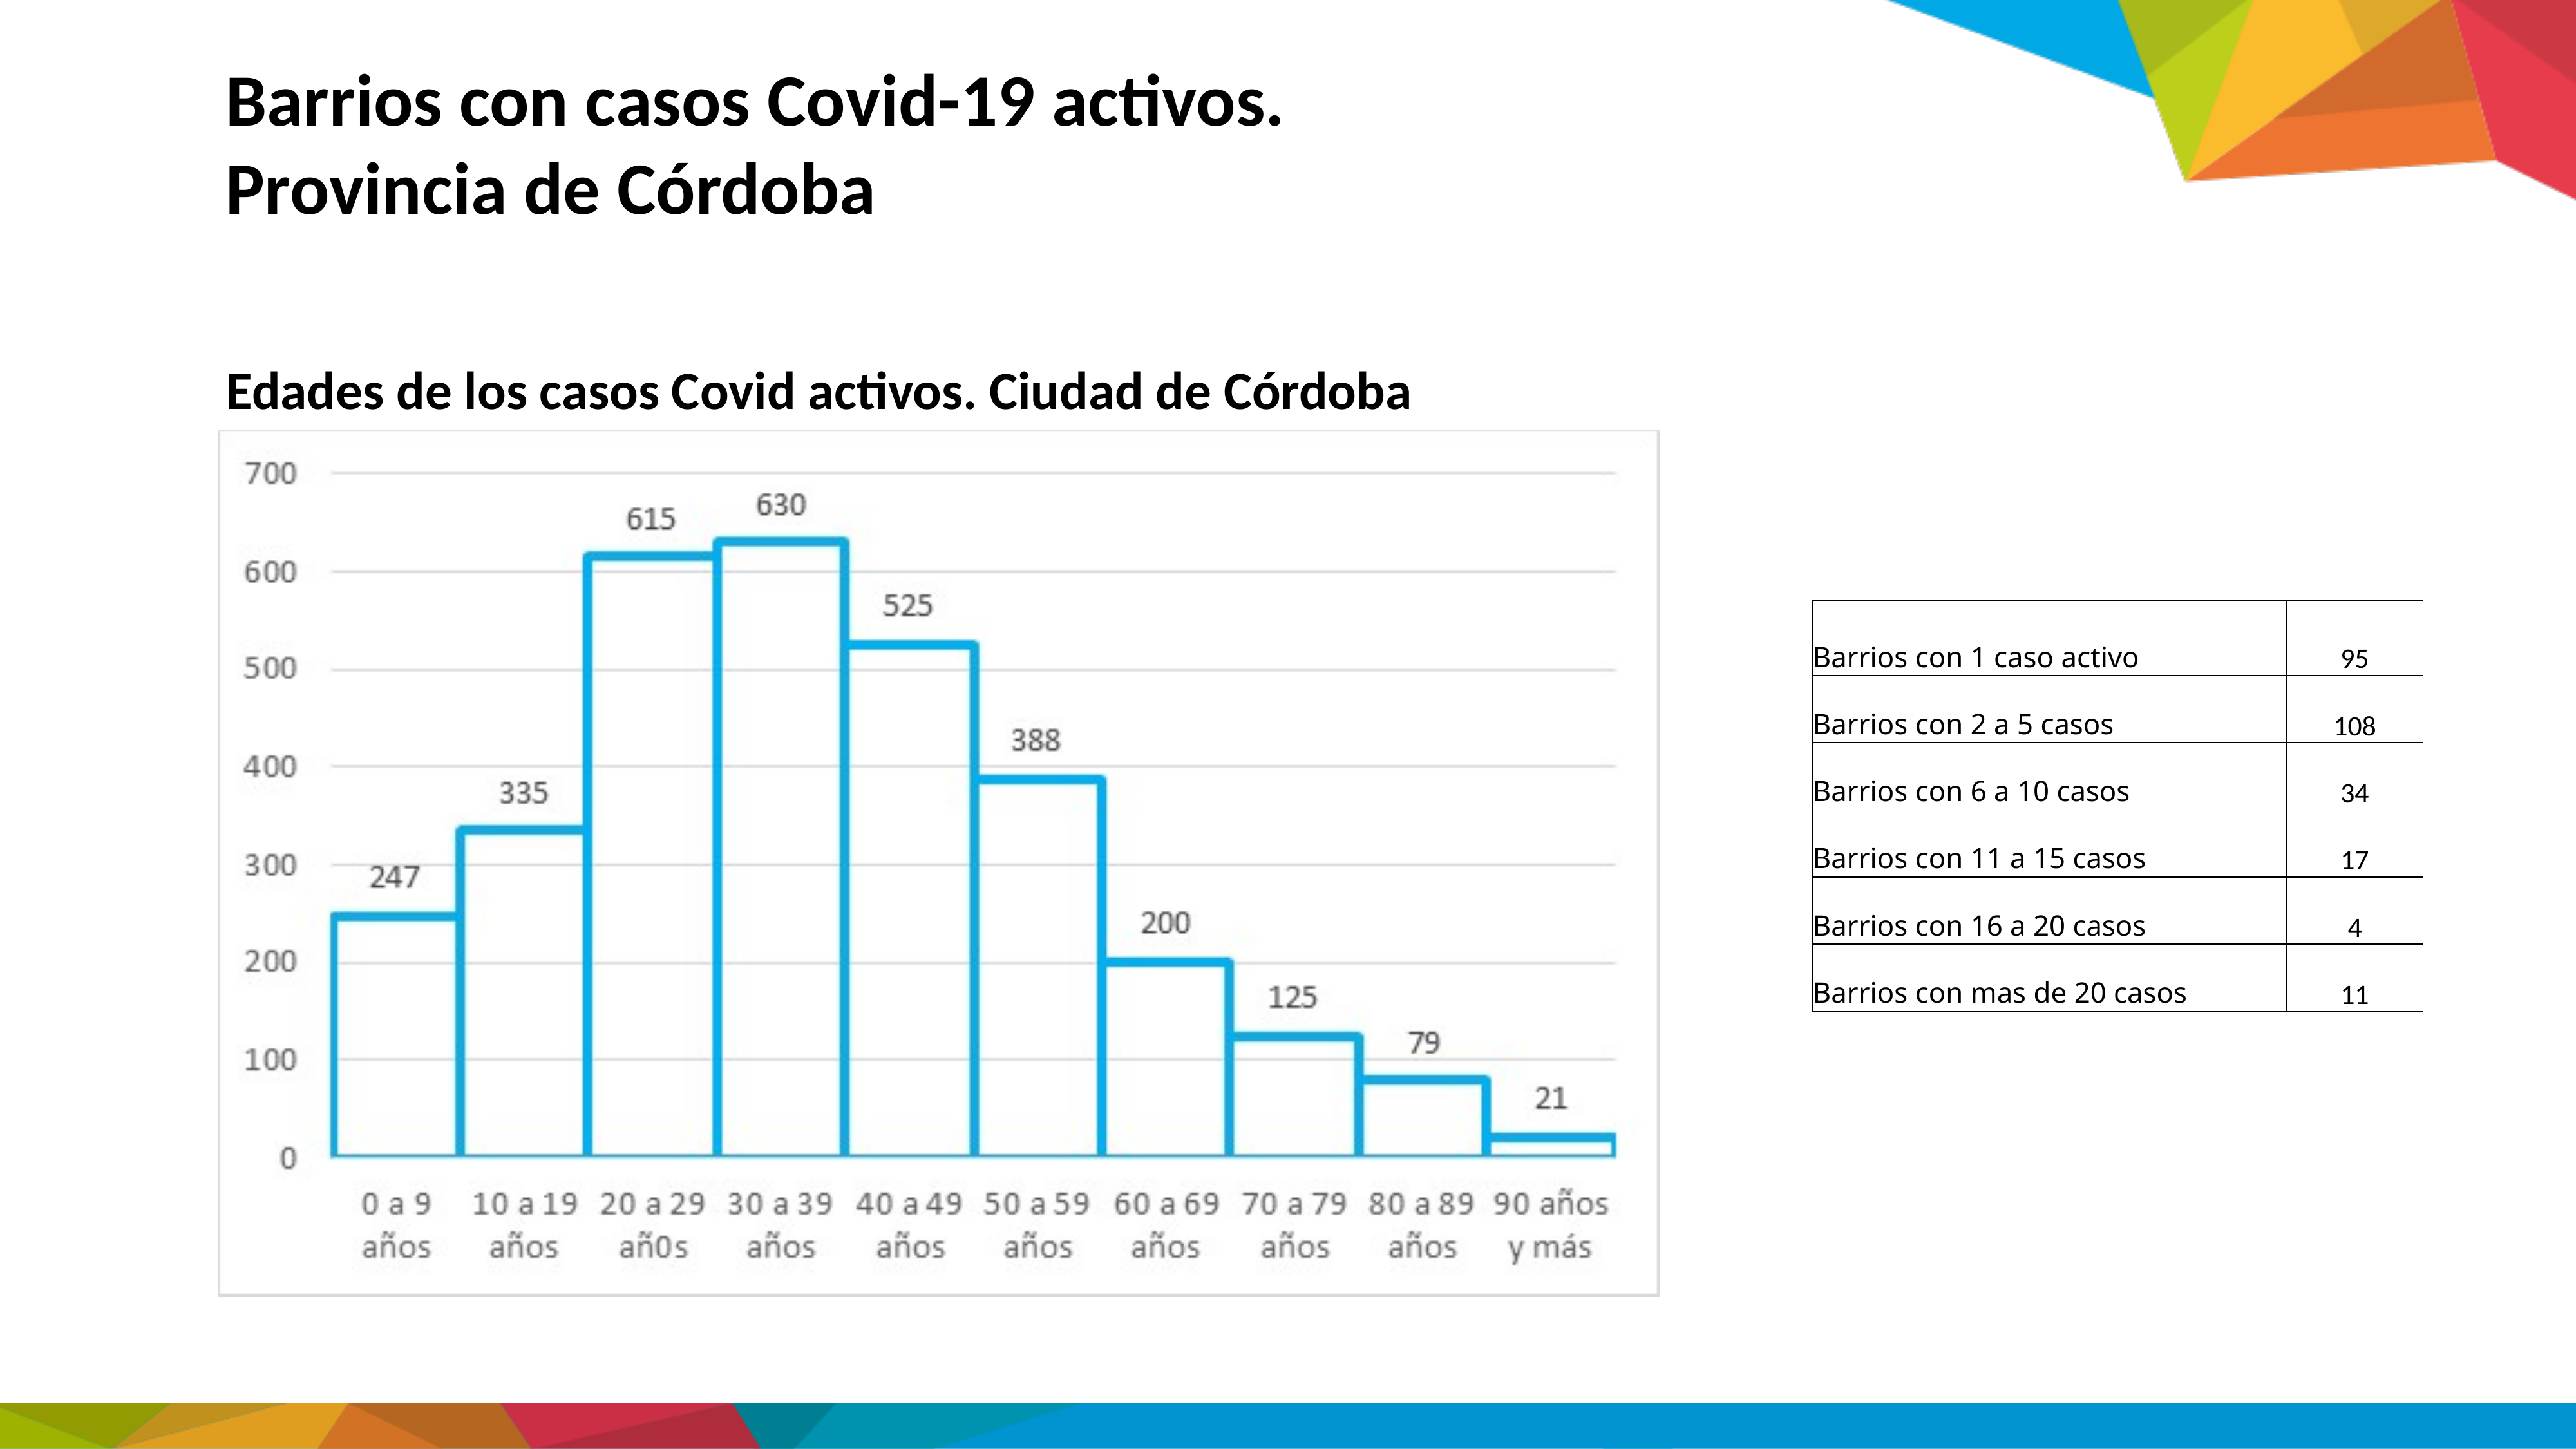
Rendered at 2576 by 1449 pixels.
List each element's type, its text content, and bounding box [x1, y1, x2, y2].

table_cell Barrios con 6 a 10 casos [1813, 743, 2286, 810]
picture [218, 430, 1660, 1297]
table_cell 108 [2287, 676, 2423, 742]
picture [0, 1403, 1076, 1449]
table_header Barrios con 1 caso activo [1813, 601, 2286, 675]
table_cell Barrios con 11 a 15 casos [1813, 810, 2286, 876]
picture [1871, 0, 2576, 205]
text_box Barrios con casos Covid-19 activos. Provincia de Córdoba [225, 52, 1303, 229]
text_box Edades de los casos Covid activos. Ciudad de Córdoba [226, 355, 1414, 421]
table_cell 17 [2287, 810, 2423, 876]
table_cell 4 [2287, 878, 2423, 943]
table_header 95 [2287, 601, 2423, 675]
table_cell Barrios con 16 a 20 casos [1813, 878, 2286, 943]
table_cell Barrios con mas de 20 casos [1813, 945, 2286, 1011]
table_cell 34 [2287, 743, 2423, 810]
table_cell 11 [2287, 945, 2423, 1011]
table_cell Barrios con 2 a 5 casos [1813, 676, 2286, 742]
